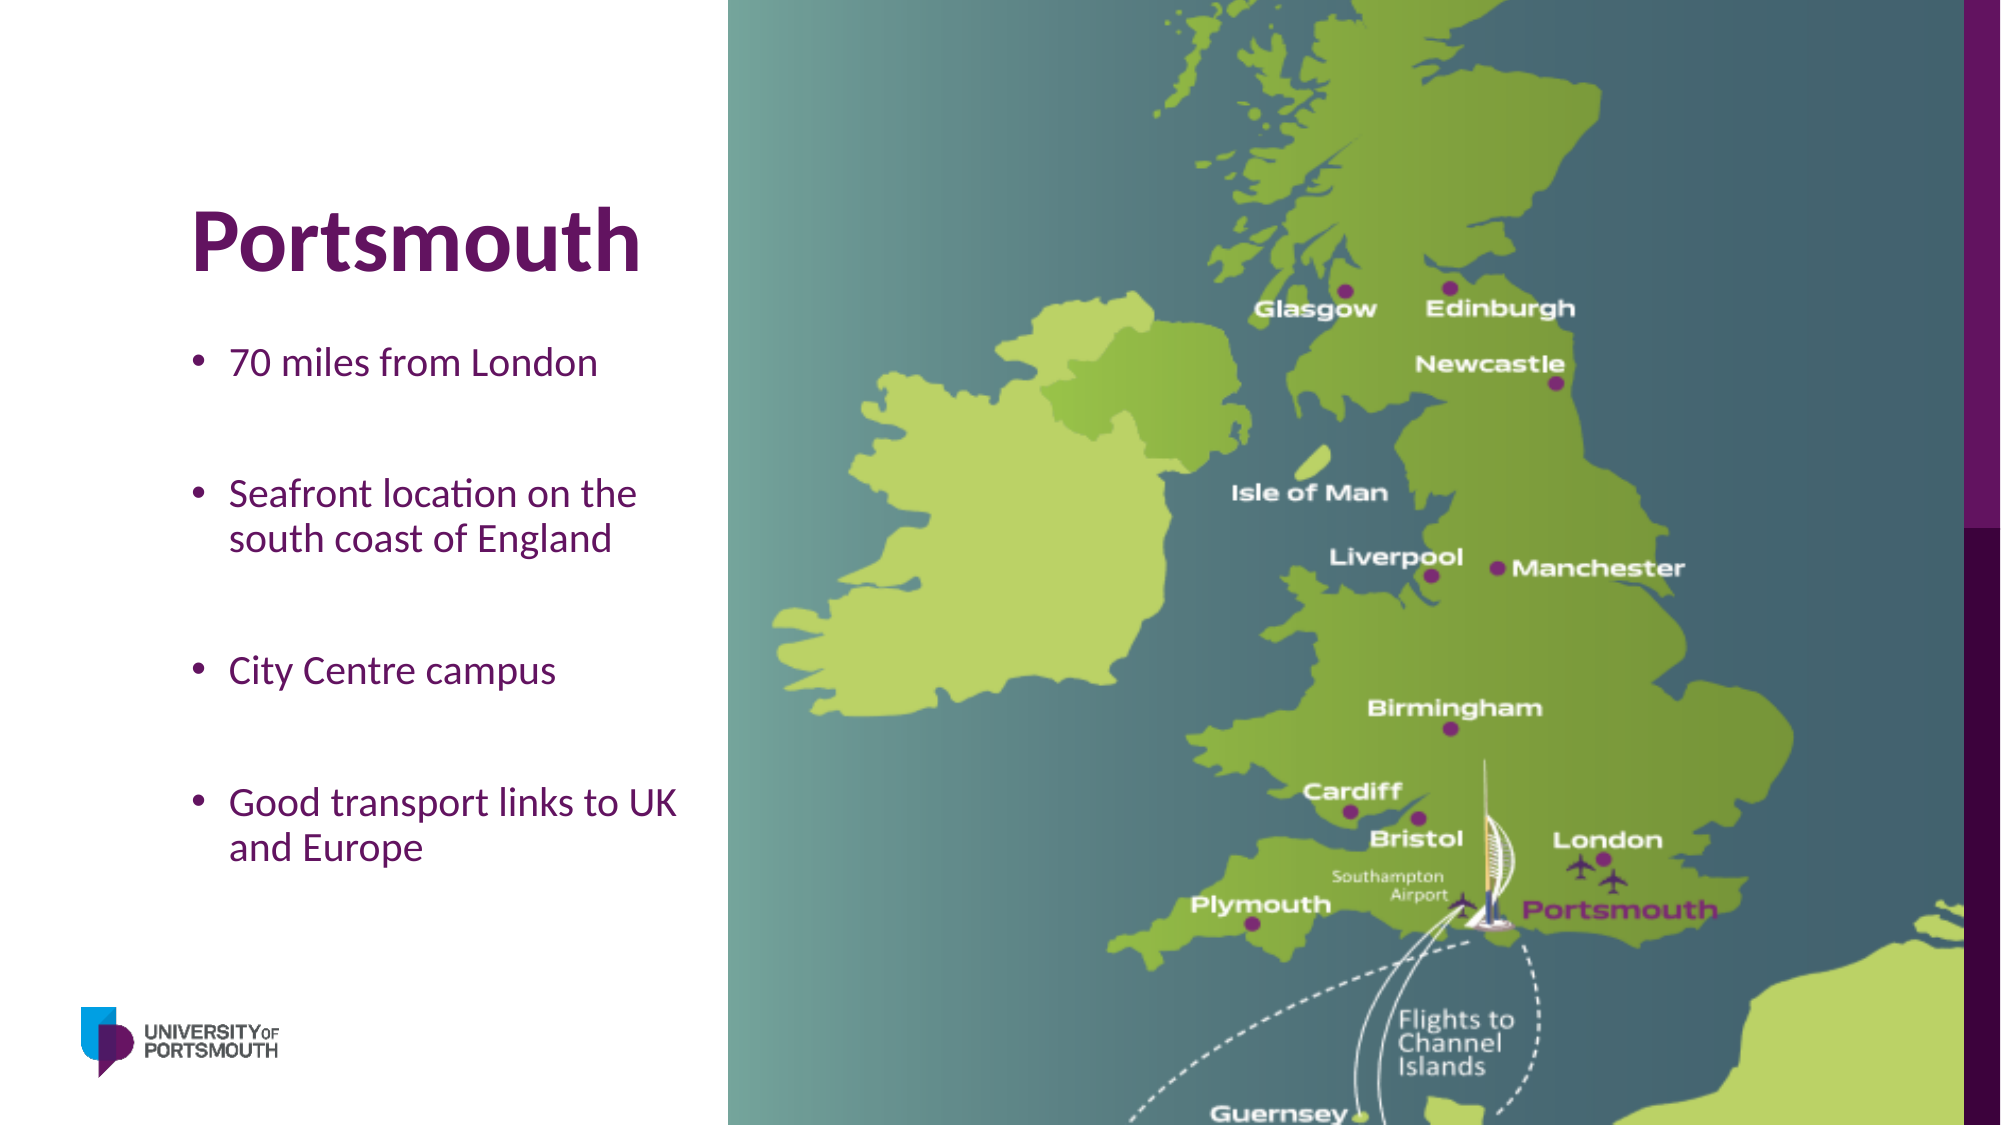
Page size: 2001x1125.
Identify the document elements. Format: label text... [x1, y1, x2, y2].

picture [81, 1007, 279, 1078]
title Portsmouth [176, 144, 723, 402]
picture [728, 0, 1964, 1125]
list 70 miles from London Seafront location on the south coast of England City Centre campus Good transport links to UK and Europe [176, 332, 717, 916]
